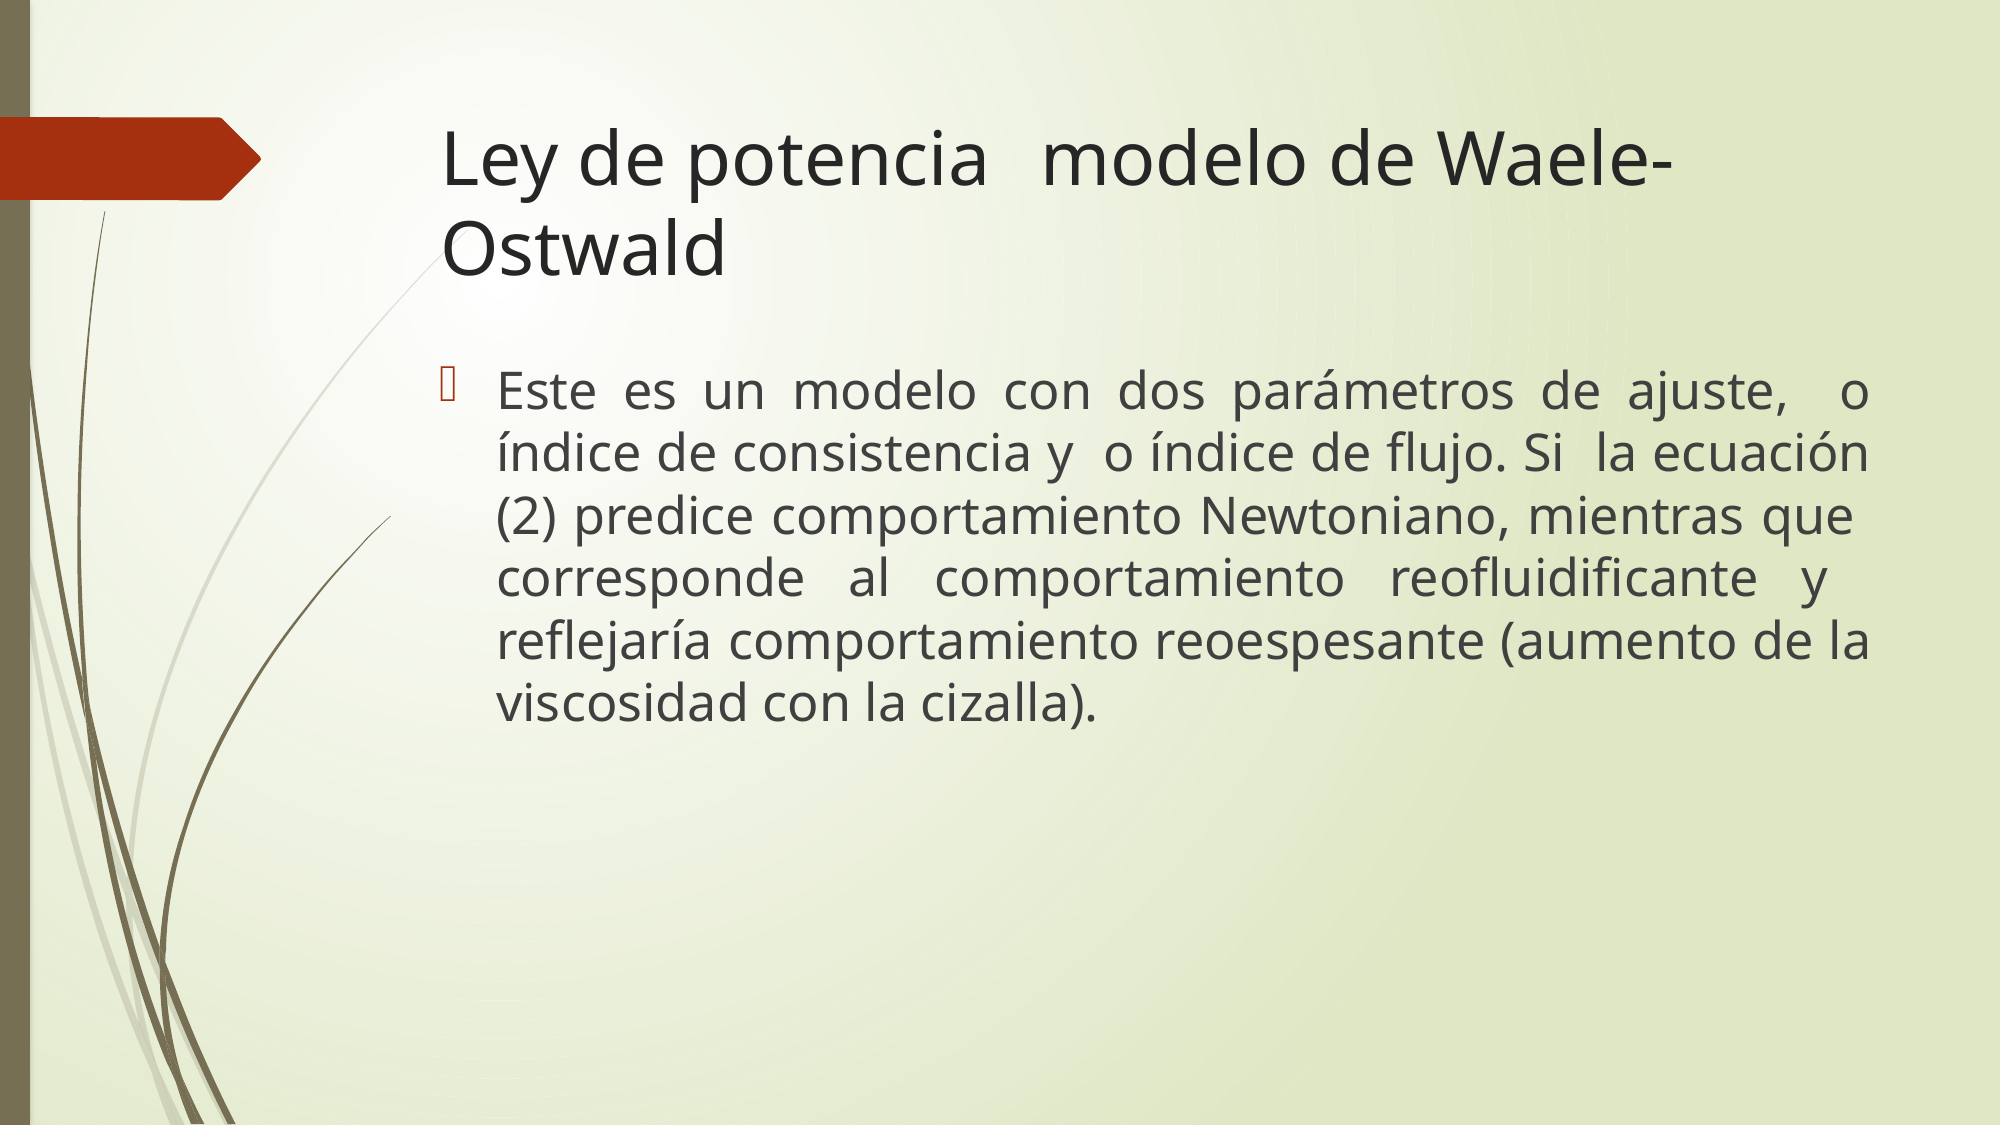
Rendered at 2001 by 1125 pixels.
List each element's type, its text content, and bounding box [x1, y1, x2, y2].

title Ley de potencia modelo de Waele-Ostwald [425, 102, 1888, 313]
